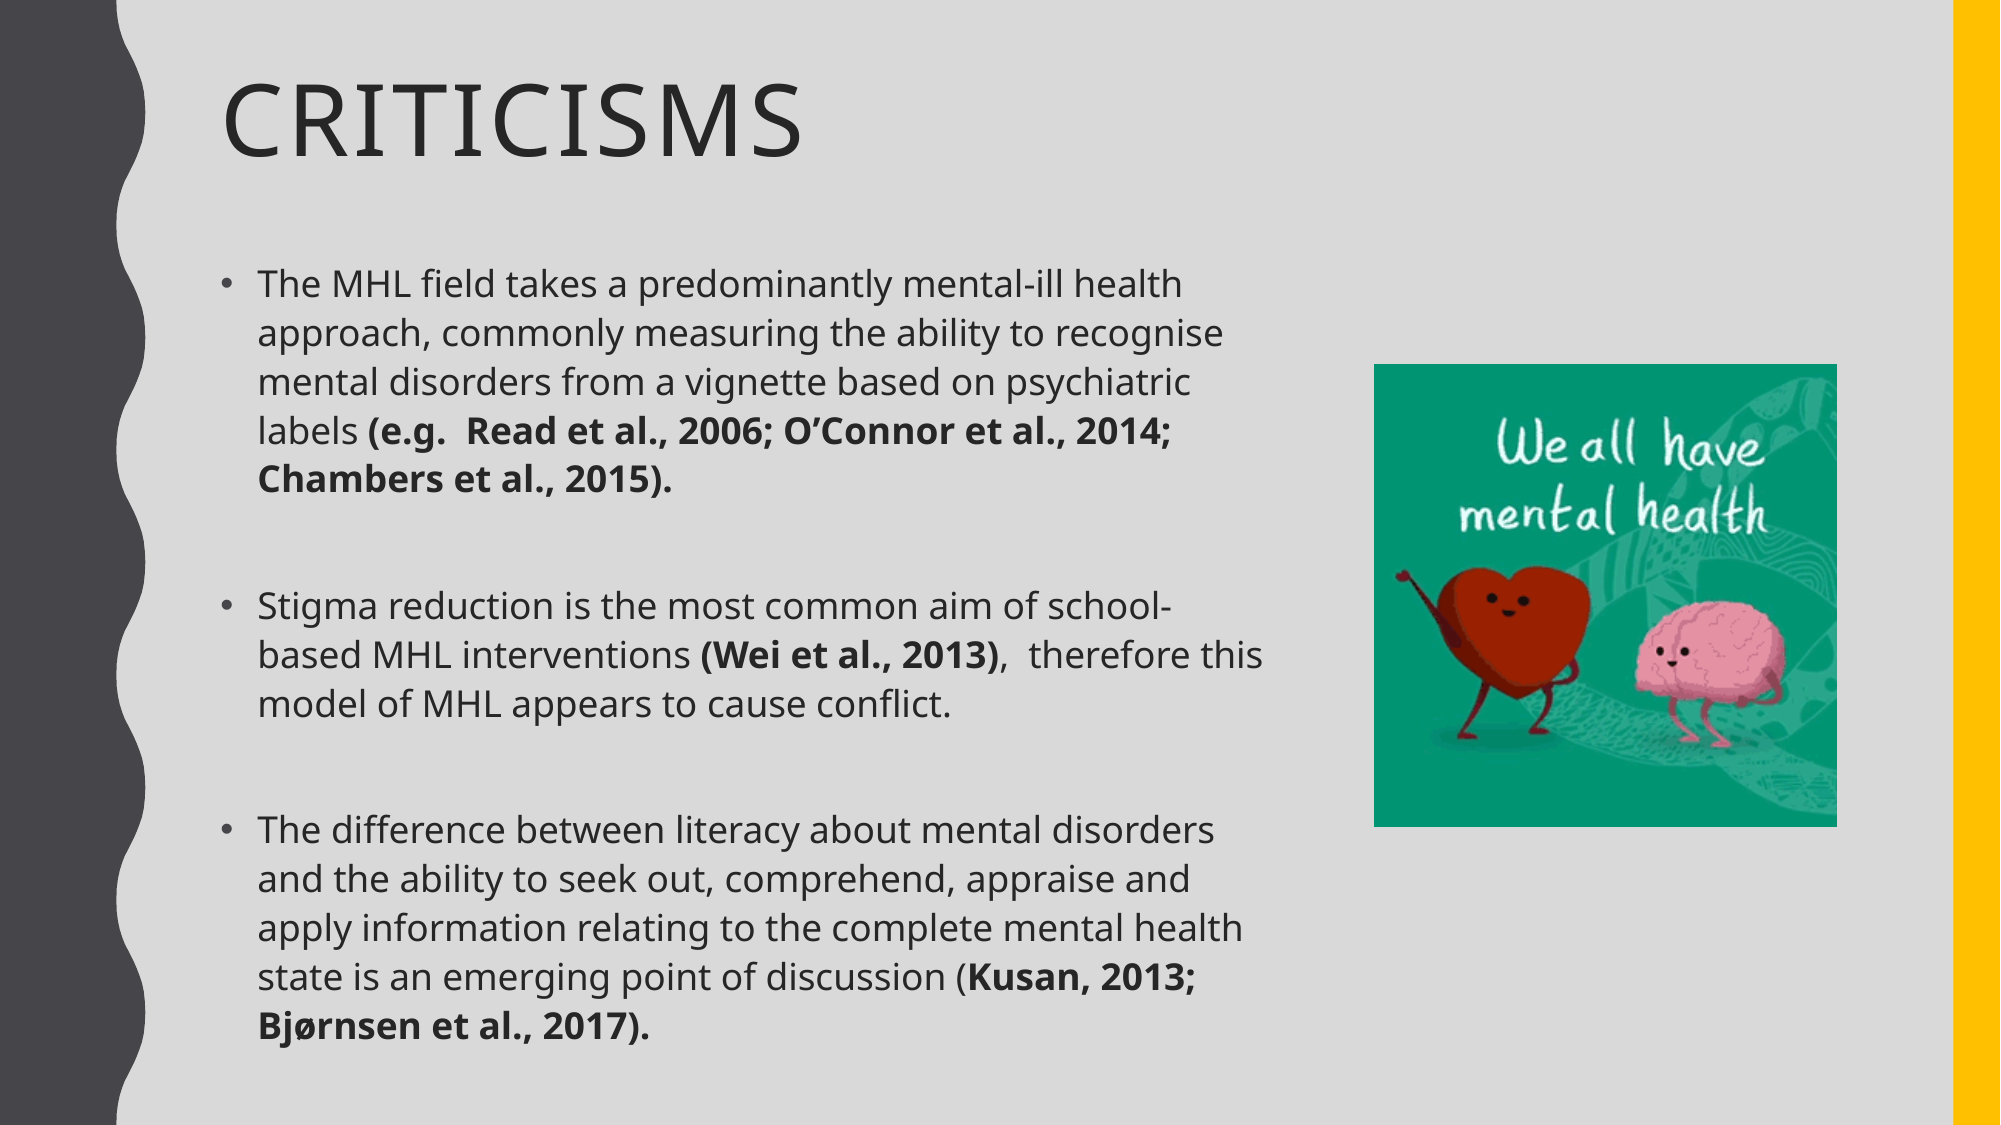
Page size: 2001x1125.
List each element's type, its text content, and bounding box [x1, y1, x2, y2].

list The MHL field takes a predominantly mental-ill health approach, commonly measuring the ability to recognise mental disorders from a vignette based on psychiatric labels (e.g. Read et al., 2006; O’Connor et al., 2014; Chambers et al., 2015). Stigma reduction is the most common aim of school-based MHL interventions (Wei et al., 2013), therefore this model of MHL appears to cause conflict. The difference between literacy about mental disorders and the ability to seek out, comprehend, appraise and apply information relating to the complete mental health state is an emerging point of discussion (Kusan, 2013; Bjørnsen et al., 2017). [205, 248, 1286, 1060]
picture [1374, 364, 1837, 827]
title Criticisms [205, 62, 1875, 257]
